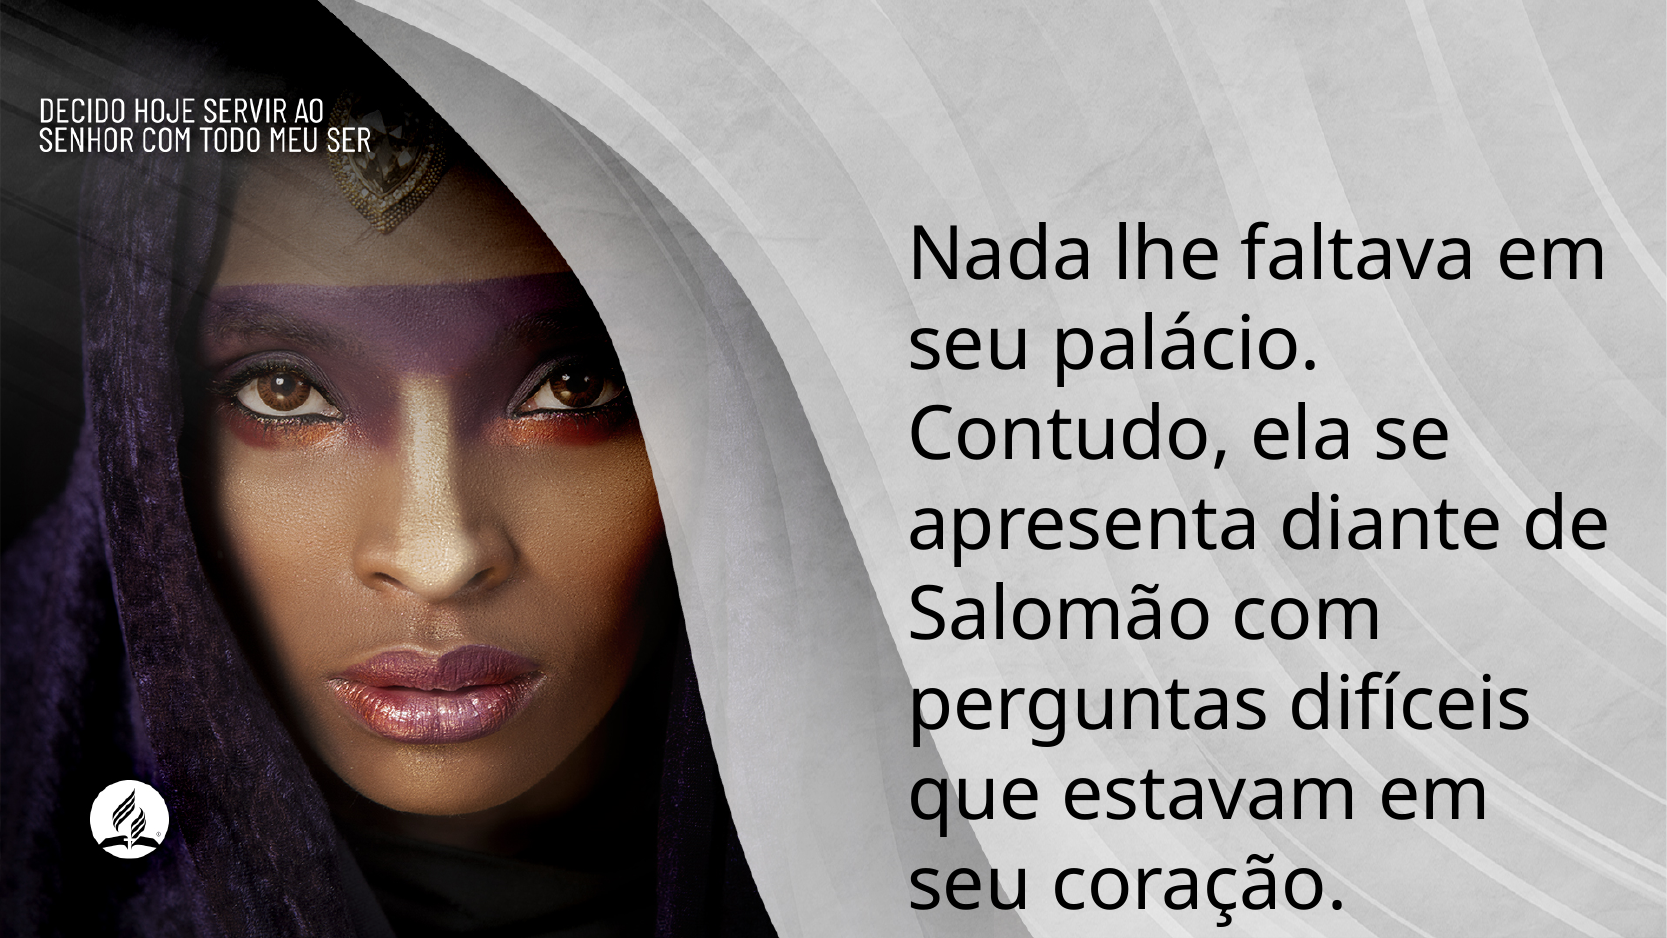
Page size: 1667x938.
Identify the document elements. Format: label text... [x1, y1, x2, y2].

picture [0, 0, 1667, 938]
text_box Nada lhe faltava em seu palácio. Contudo, ela se apresenta diante de Salomão com perguntas difíceis que estavam em seu coração. [892, 197, 1637, 932]
